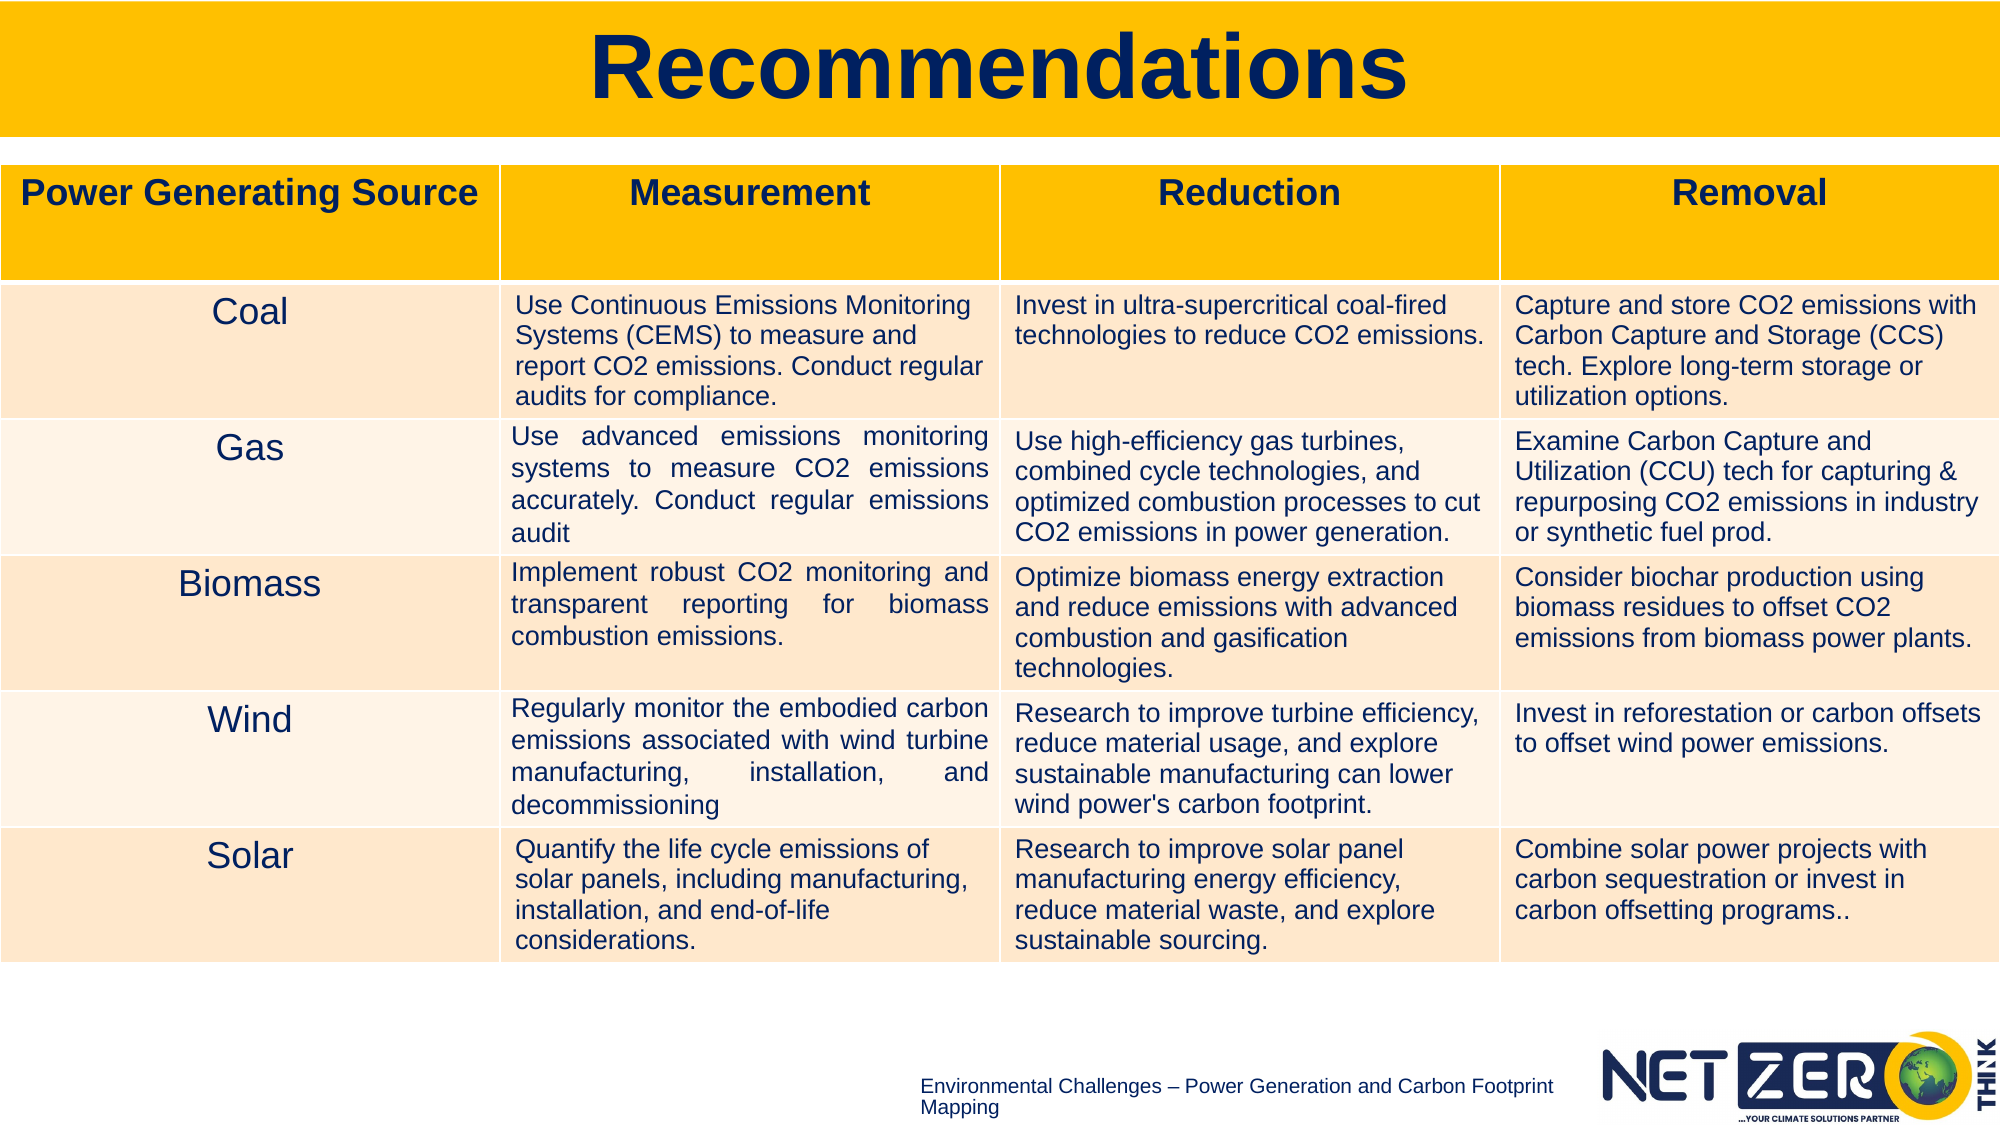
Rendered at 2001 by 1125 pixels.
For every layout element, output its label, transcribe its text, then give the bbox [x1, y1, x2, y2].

table_cell Biomass [1, 556, 499, 690]
title Recommendations [0, 1, 2000, 137]
table_cell Use Continuous Emissions Monitoring Systems (CEMS) to measure and report CO2 emissions. Conduct regular audits for compliance. [501, 285, 999, 418]
table_cell Use advanced emissions monitoring systems to measure CO2 emissions accurately. Conduct regular emissions audit [501, 420, 999, 554]
table_cell Combine solar power projects with carbon sequestration or invest in carbon offsetting programs.. [1501, 828, 1999, 962]
table_cell Solar [1, 828, 499, 962]
table_cell Research to improve turbine efficiency, reduce material usage, and explore sustainable manufacturing can lower wind power's carbon footprint. [1001, 692, 1499, 826]
table_cell Capture and store CO2 emissions with Carbon Capture and Storage (CCS) tech. Explore long-term storage or utilization options. [1501, 285, 1999, 418]
footer Environmental Challenges – Power Generation and Carbon Footprint Mapping [905, 1055, 1581, 1116]
table_header Removal [1501, 165, 1999, 280]
table_cell Invest in reforestation or carbon offsets to offset wind power emissions. [1501, 692, 1999, 826]
table_cell Coal [1, 285, 499, 418]
picture [1597, 1029, 2000, 1125]
table_cell Gas [1, 420, 499, 554]
table_cell Examine Carbon Capture and Utilization (CCU) tech for capturing & repurposing CO2 emissions in industry or synthetic fuel prod. [1501, 420, 1999, 554]
table_cell Optimize biomass energy extraction and reduce emissions with advanced combustion and gasification technologies. [1001, 556, 1499, 690]
table_cell Consider biochar production using biomass residues to offset CO2 emissions from biomass power plants. [1501, 556, 1999, 690]
table_cell Implement robust CO2 monitoring and transparent reporting for biomass combustion emissions. [501, 556, 999, 690]
table_cell Wind [1, 692, 499, 826]
table_header Reduction [1001, 165, 1499, 280]
table_header Measurement [501, 165, 999, 280]
table_cell Use high-efficiency gas turbines, combined cycle technologies, and optimized combustion processes to cut CO2 emissions in power generation. [1001, 420, 1499, 554]
table_cell Research to improve solar panel manufacturing energy efficiency, reduce material waste, and explore sustainable sourcing. [1001, 828, 1499, 962]
table_cell Quantify the life cycle emissions of solar panels, including manufacturing, installation, and end-of-life considerations. [501, 828, 999, 962]
table_cell Regularly monitor the embodied carbon emissions associated with wind turbine manufacturing, installation, and decommissioning [501, 692, 999, 826]
table_cell Invest in ultra-supercritical coal-fired technologies to reduce CO2 emissions. [1001, 285, 1499, 418]
table_header Power Generating Source [1, 165, 499, 280]
